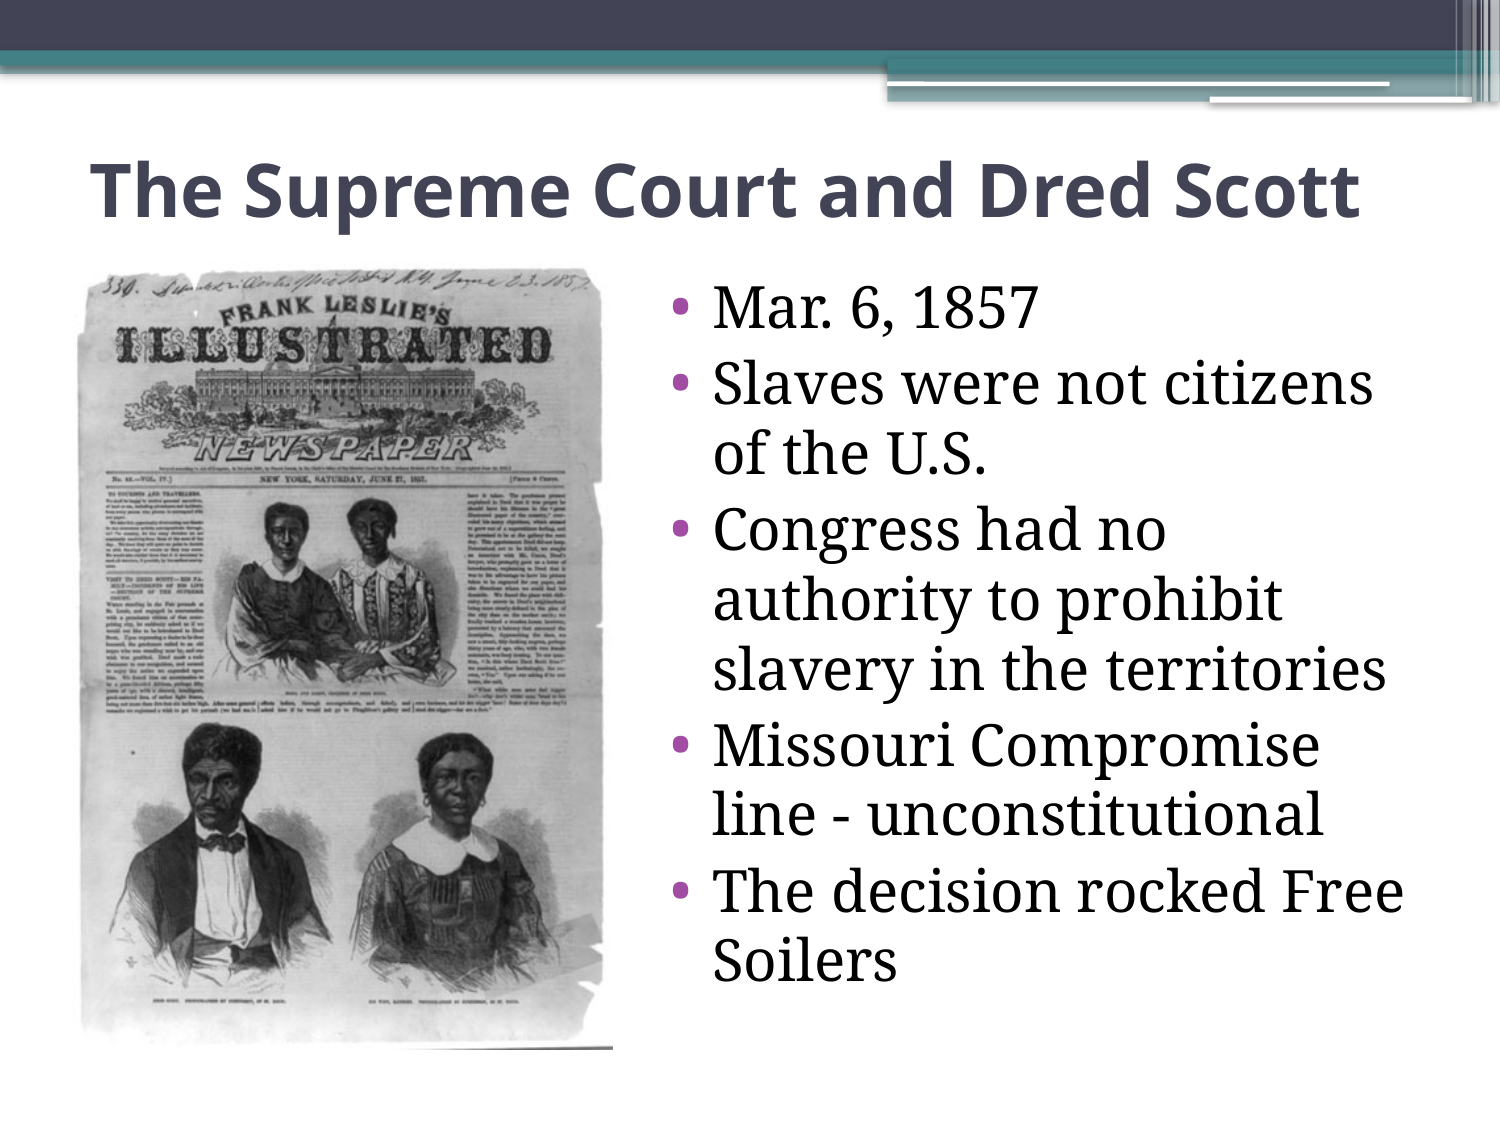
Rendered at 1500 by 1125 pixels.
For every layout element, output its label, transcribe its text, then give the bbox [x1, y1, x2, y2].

picture [72, 261, 613, 1051]
list Mar. 6, 1857 Slaves were not citizens of the U.S. Congress had no authority to prohibit slavery in the territories Missouri Compromise line - unconstitutional The decision rocked Free Soilers [637, 262, 1450, 1079]
title The Supreme Court and Dred Scott [75, 99, 1425, 275]
